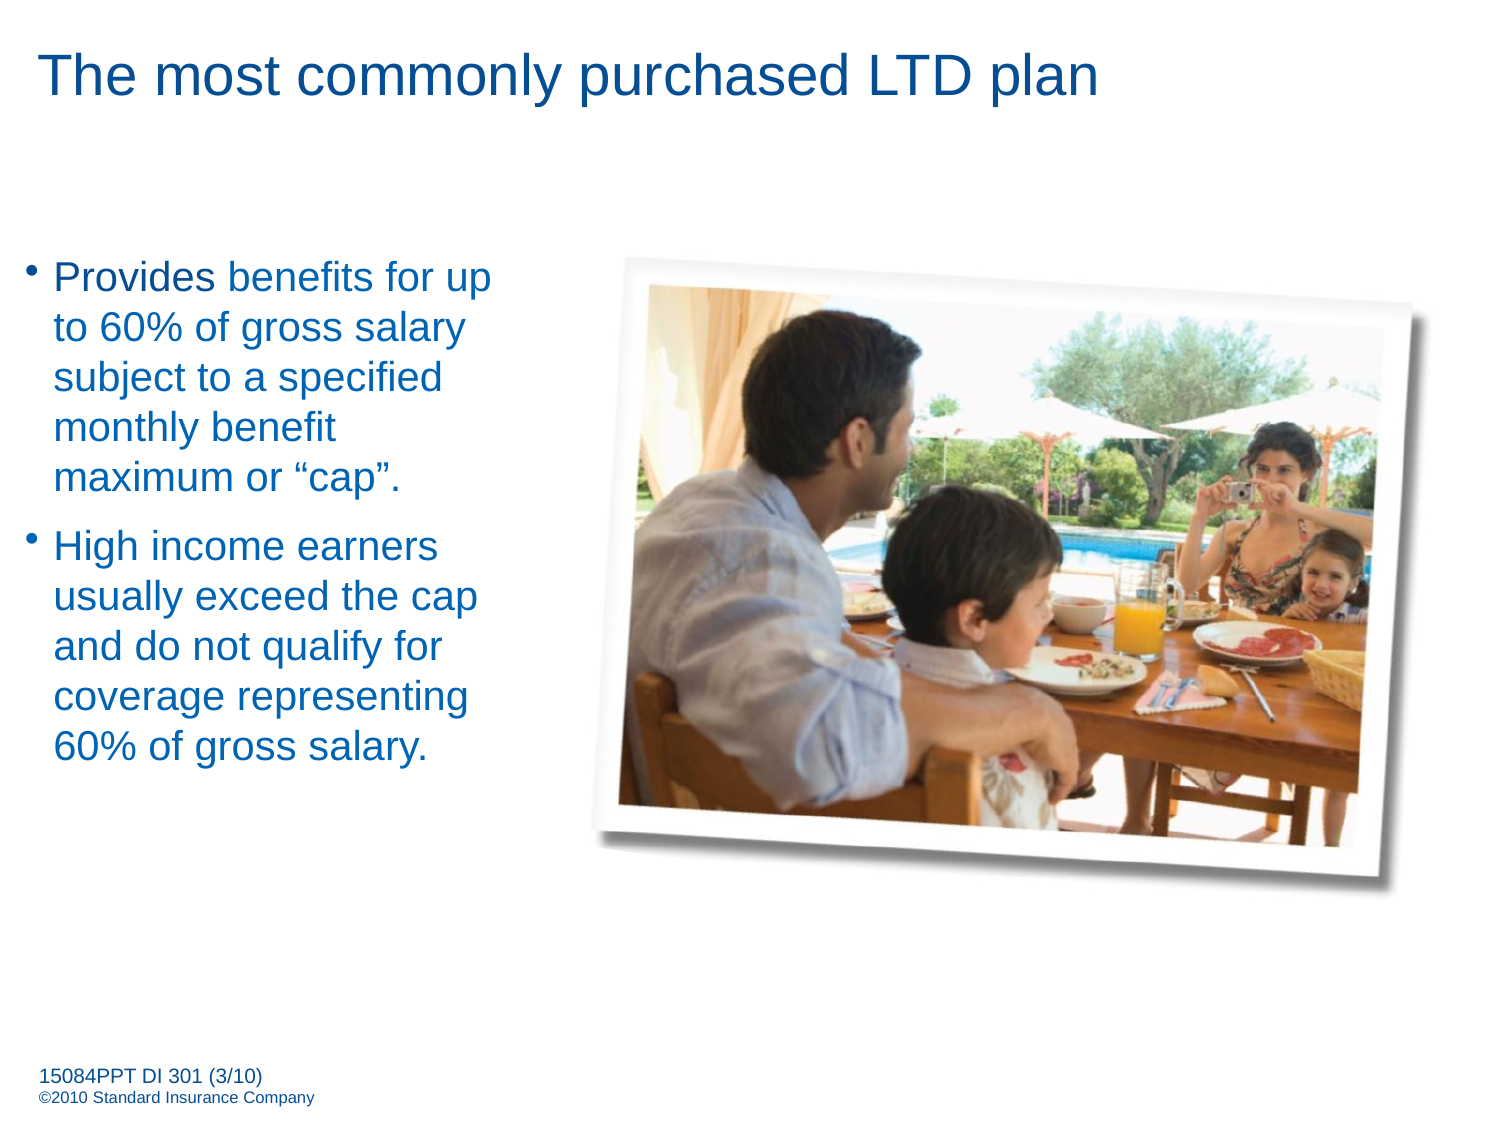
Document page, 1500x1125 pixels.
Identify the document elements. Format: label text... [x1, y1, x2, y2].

title The most commonly purchased LTD plan [37, 37, 1451, 188]
picture [515, 175, 1484, 964]
list Provides benefits for up to 60% of gross salary subject to a specified monthly benefit maximum or “cap”. High income earners usually exceed the cap and do not qualify for coverage representing 60% of gross salary. [24, 249, 501, 1013]
